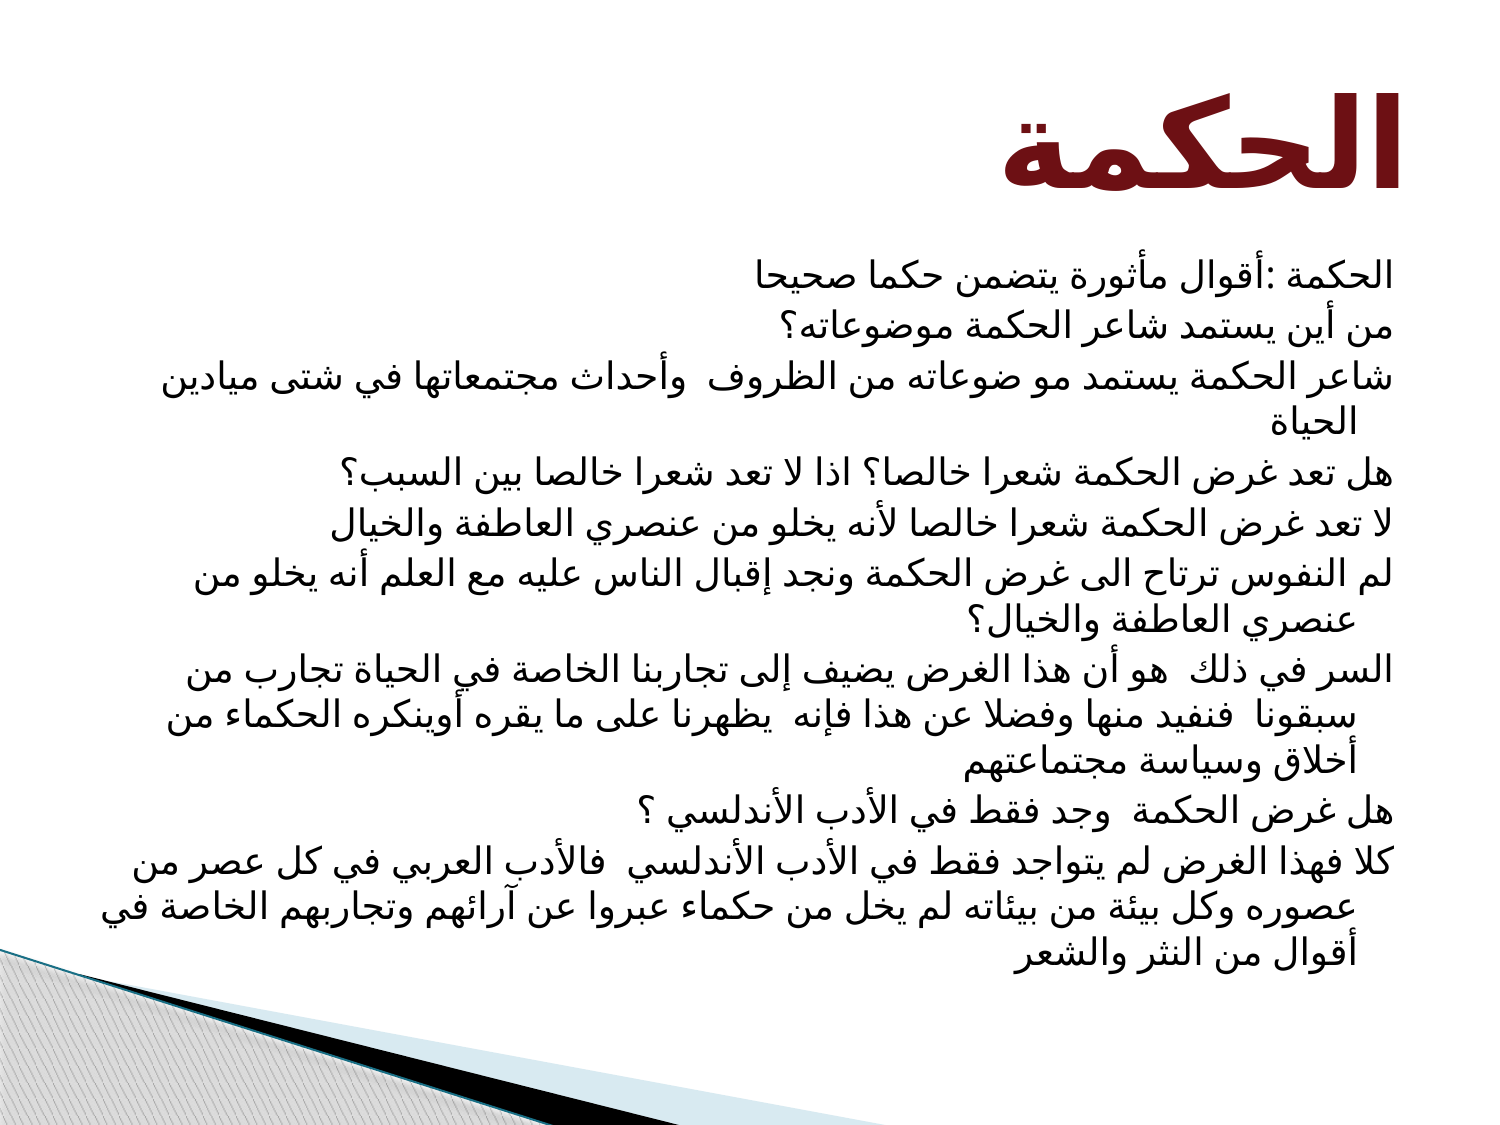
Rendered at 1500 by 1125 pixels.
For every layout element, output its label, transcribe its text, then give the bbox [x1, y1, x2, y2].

list الحكمة :أقوال مأثورة يتضمن حكما صحيحا من أين يستمد شاعر الحكمة موضوعاته؟ شاعر الحكمة يستمد مو ضوعاته من الظروف وأحداث مجتمعاتها في شتى ميادين الحياة هل تعد غرض الحكمة شعرا خالصا؟ اذا لا تعد شعرا خالصا بين السبب؟ لا تعد غرض الحكمة شعرا خالصا لأنه يخلو من عنصري العاطفة والخيال لم النفوس ترتاح الى غرض الحكمة ونجد إقبال الناس عليه مع العلم أنه يخلو من عنصري العاطفة والخيال؟ السر في ذلك هو أن هذا الغرض يضيف إلى تجاربنا الخاصة في الحياة تجارب من سبقونا فنفيد منها وفضلا عن هذا فإنه يظهرنا على ما يقره أوينكره الحكماء من أخلاق وسياسة مجتماعتهم هل غرض الحكمة وجد فقط في الأدب الأندلسي ؟ كلا فهذا الغرض لم يتواجد فقط في الأدب الأندلسي فالأدب العربي في كل عصر من عصوره وكل بيئة من بيئاته لم يخل من حكماء عبروا عن آرائهم وتجاربهم الخاصة في أقوال من النثر والشعر [75, 243, 1425, 986]
title الحكمة [75, 45, 1425, 233]
